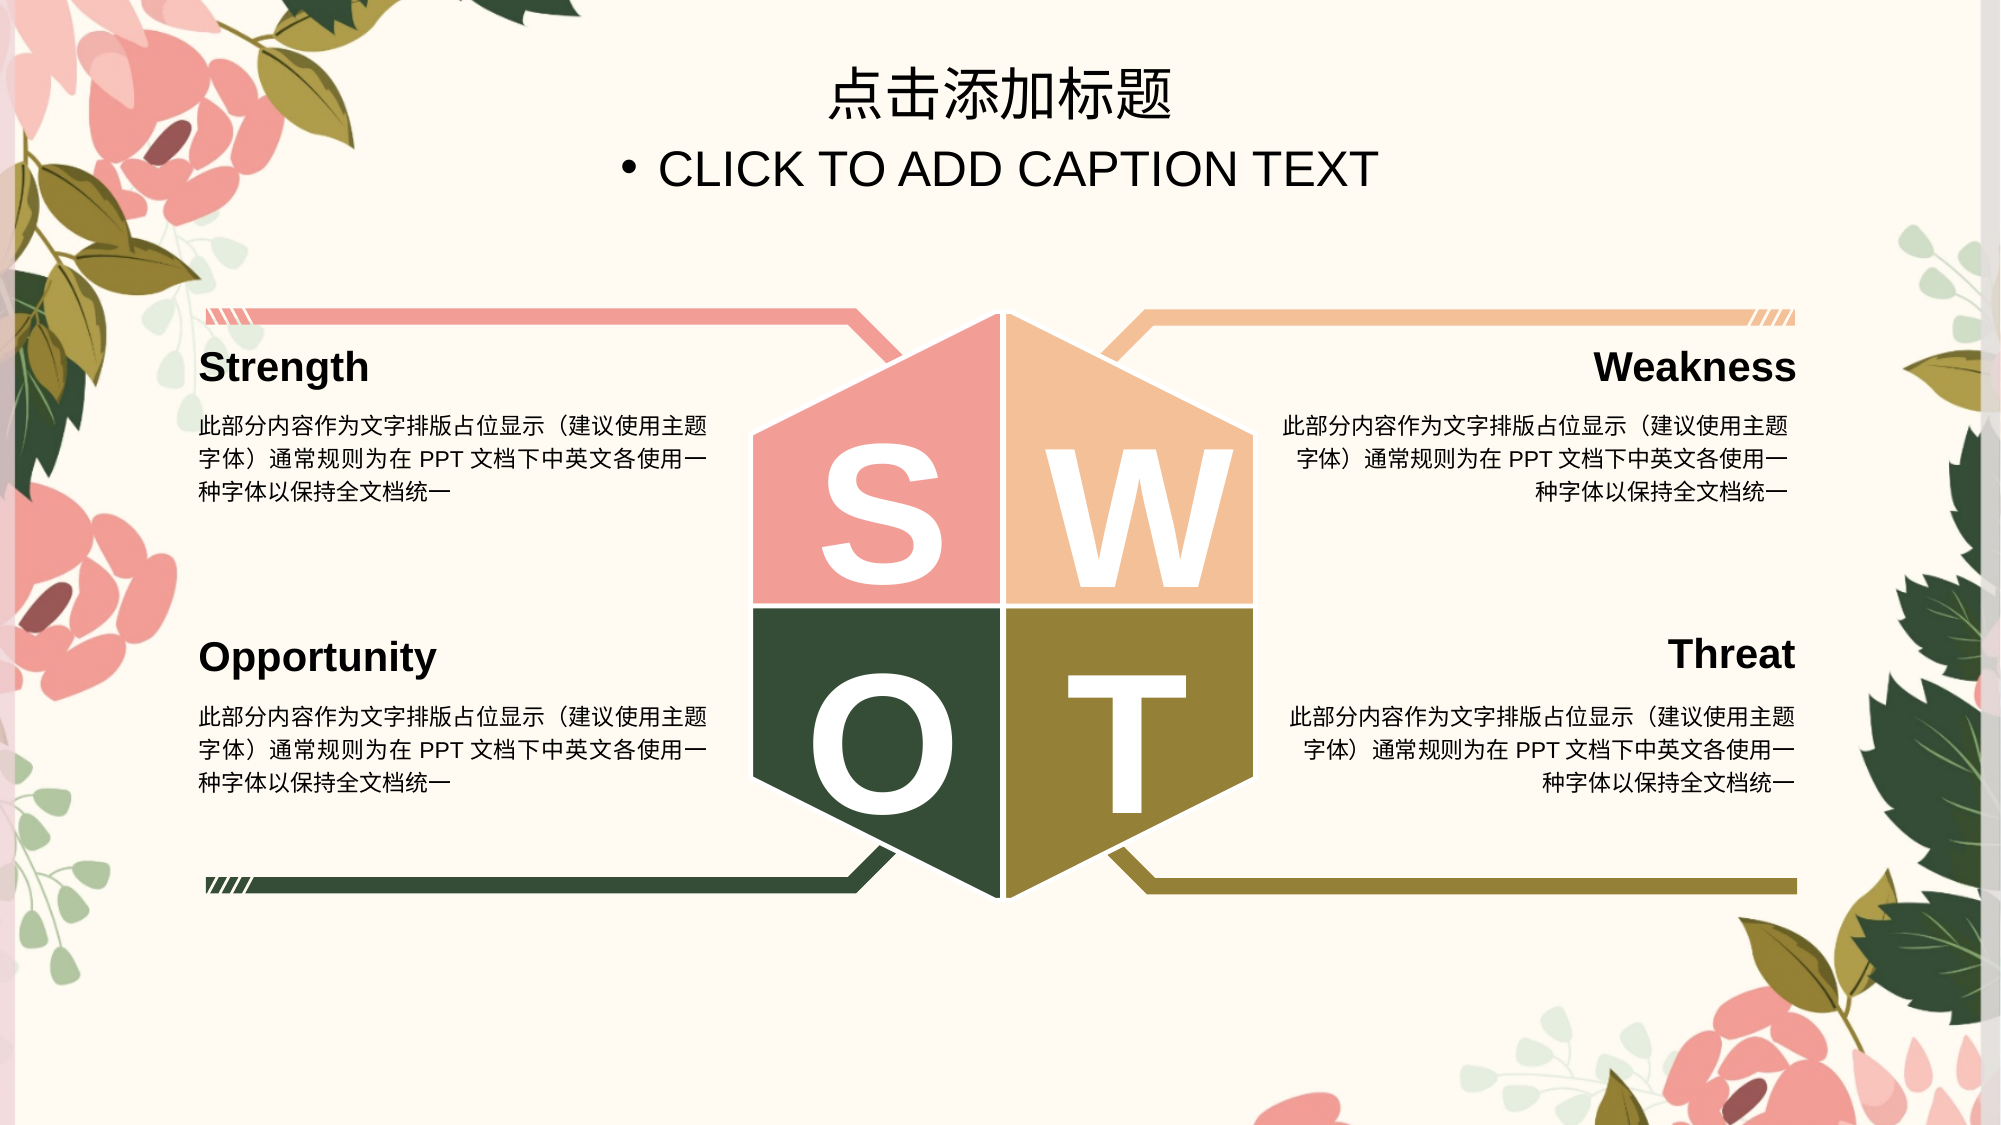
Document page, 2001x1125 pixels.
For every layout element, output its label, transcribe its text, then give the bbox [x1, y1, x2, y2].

text_box 此部分内容作为文字排版占位显示（建议使用主题字体）通常规则为在PPT文档下中英文各使用一种字体以保持全文档统一 [1278, 406, 1789, 595]
text_box 此部分内容作为文字排版占位显示（建议使用主题字体）通常规则为在PPT文档下中英文各使用一种字体以保持全文档统一 [1285, 697, 1796, 886]
text_box CLICK TO ADD CAPTION TEXT [549, 135, 1450, 180]
text_box [204, 876, 750, 895]
text_box Strength [198, 339, 413, 390]
text_box [204, 307, 861, 326]
picture [0, 0, 2001, 1125]
text_box 此部分内容作为文字排版占位显示（建议使用主题字体）通常规则为在PPT文档下中英文各使用一种字体以保持全文档统一 [198, 697, 709, 886]
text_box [750, 311, 1256, 901]
text_box Weakness [1557, 339, 1798, 390]
text_box 点击添加标题 [383, 58, 1617, 136]
text_box 此部分内容作为文字排版占位显示（建议使用主题字体）通常规则为在PPT文档下中英文各使用一种字体以保持全文档统一 [198, 406, 709, 595]
text_box Opportunity [198, 630, 493, 681]
text_box Threat [1501, 626, 1796, 678]
text_box [1256, 877, 1799, 896]
text_box [1141, 308, 1796, 327]
